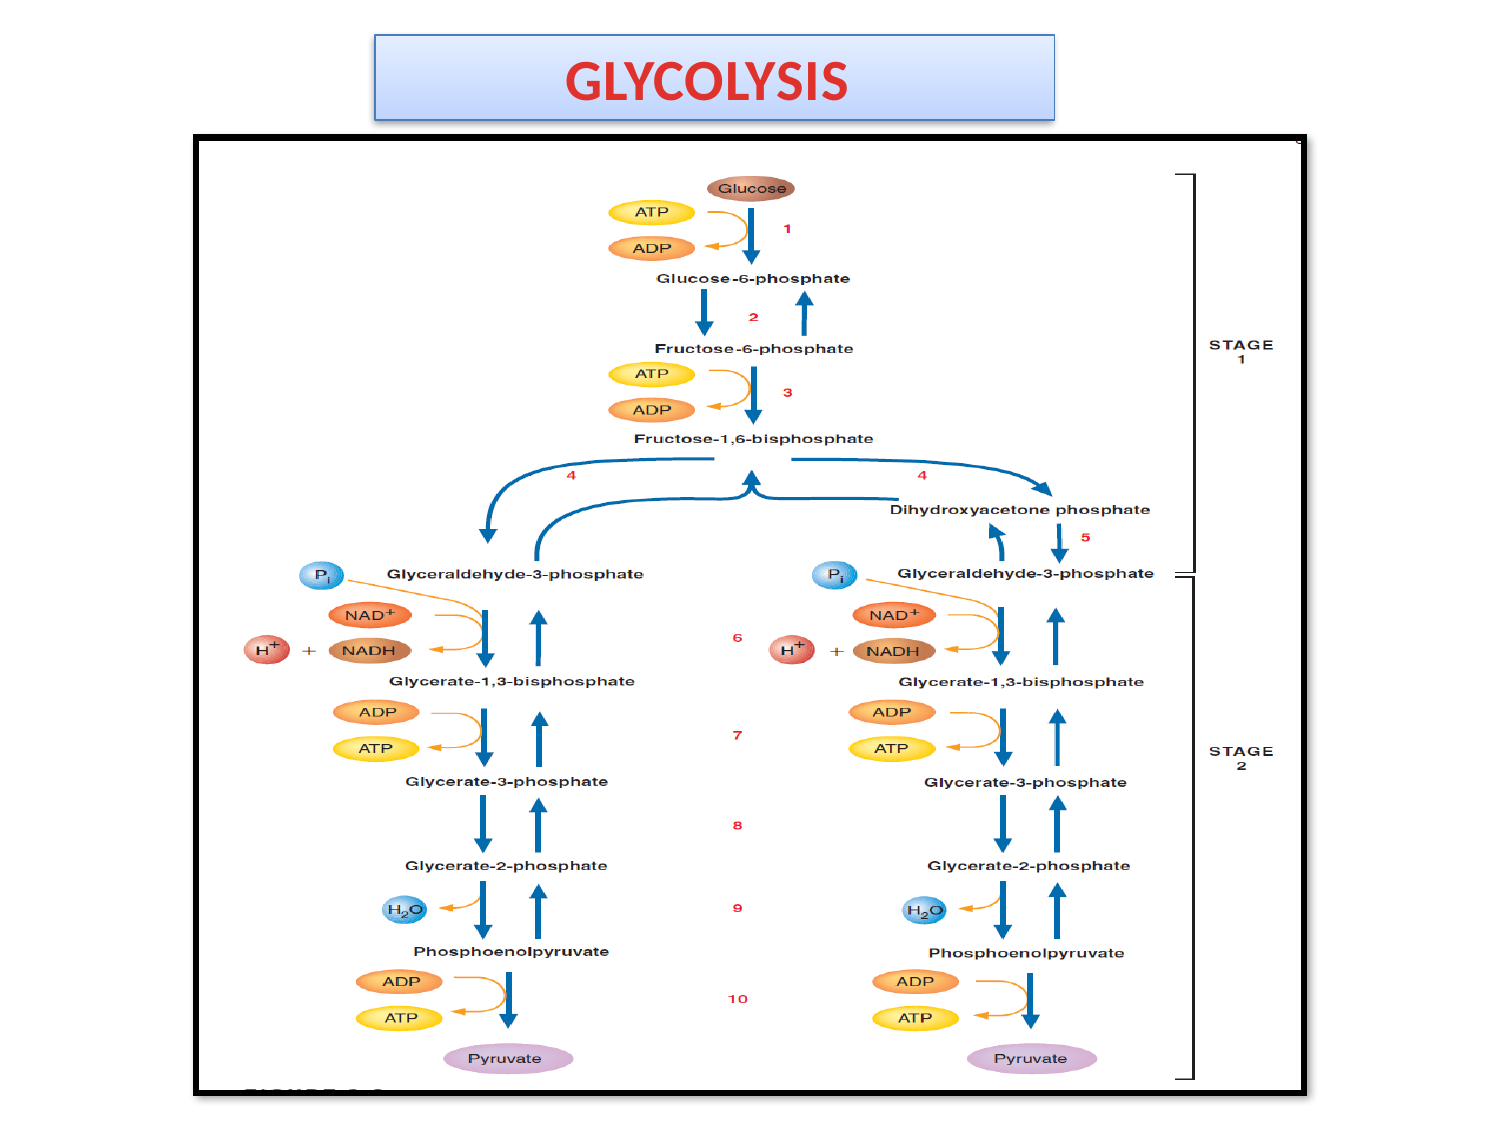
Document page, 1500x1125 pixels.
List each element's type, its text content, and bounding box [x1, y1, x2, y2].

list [198, 140, 1301, 1091]
text_box GLYCOLYSIS [374, 34, 1055, 121]
